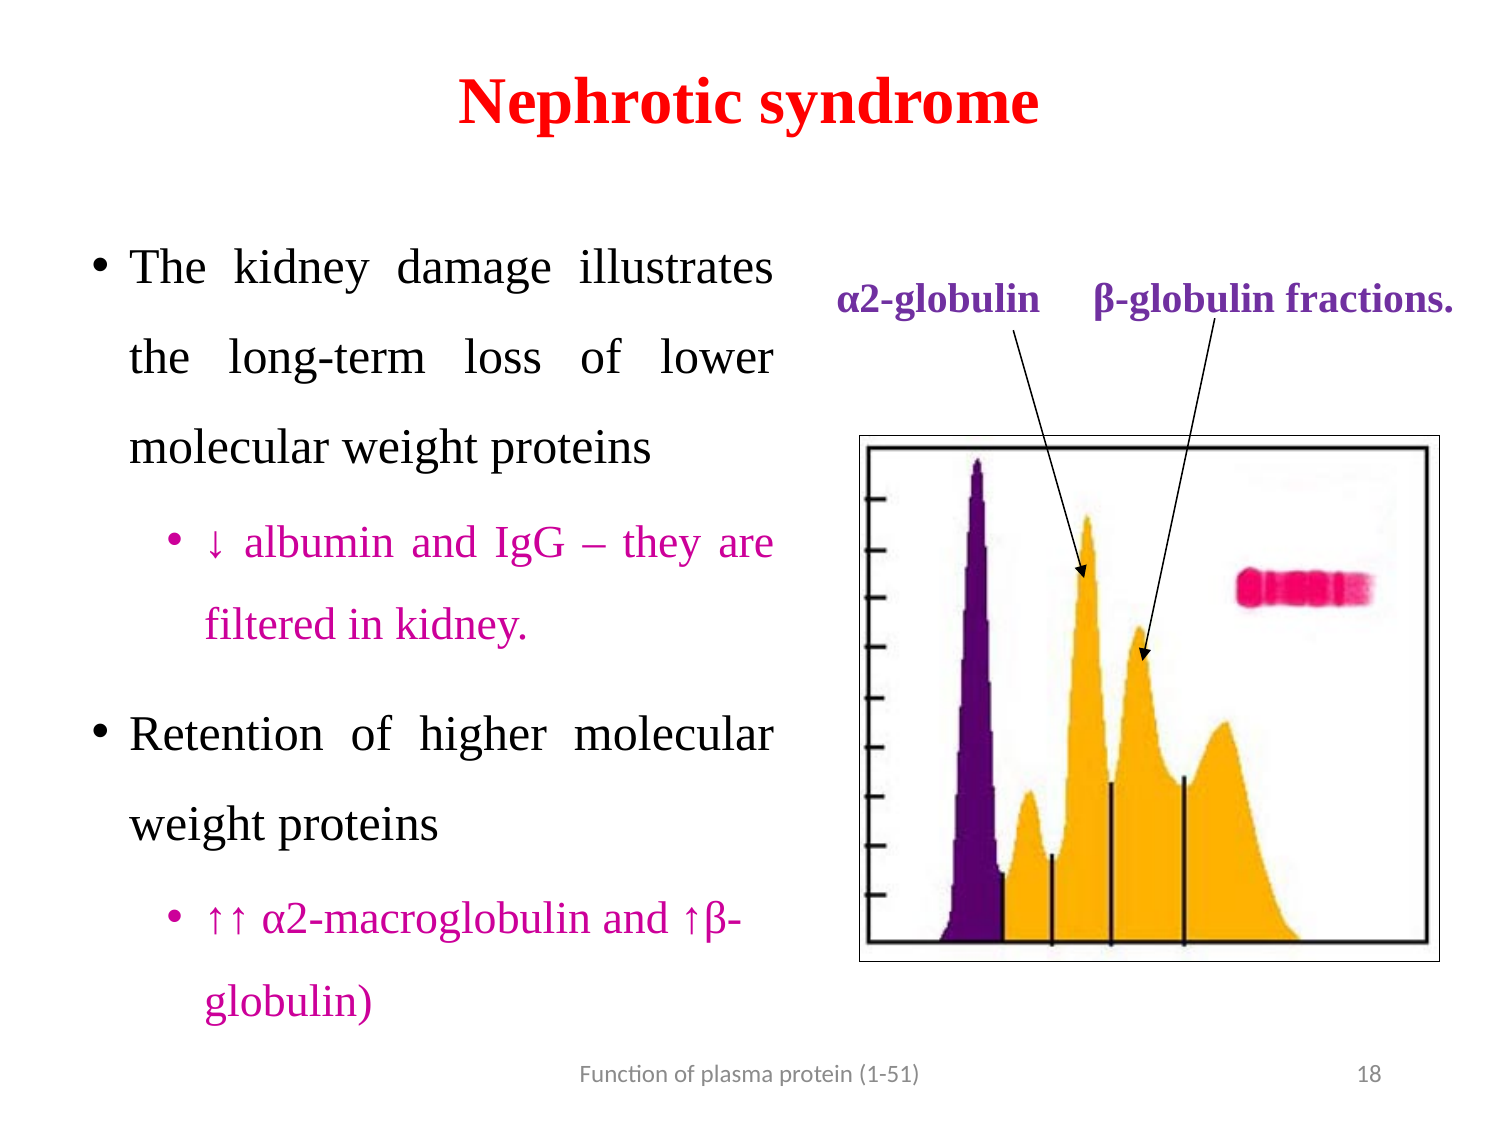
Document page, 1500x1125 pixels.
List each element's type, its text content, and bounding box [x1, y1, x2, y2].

list The kidney damage illustrates the long-term loss of lower molecular weight proteins ↓ albumin and IgG – they are filtered in kidney. Retention of higher molecular weight proteins ↑↑ α2-macroglobulin and ↑β-globulin) [76, 196, 790, 1047]
picture [859, 436, 1439, 961]
title Nephrotic syndrome [103, 50, 1397, 155]
slide_number 18 [1059, 1042, 1397, 1103]
text_box α2-globulin β-globulin fractions. [821, 263, 1470, 329]
footer Function of plasma protein (1-51) [496, 1042, 1004, 1103]
